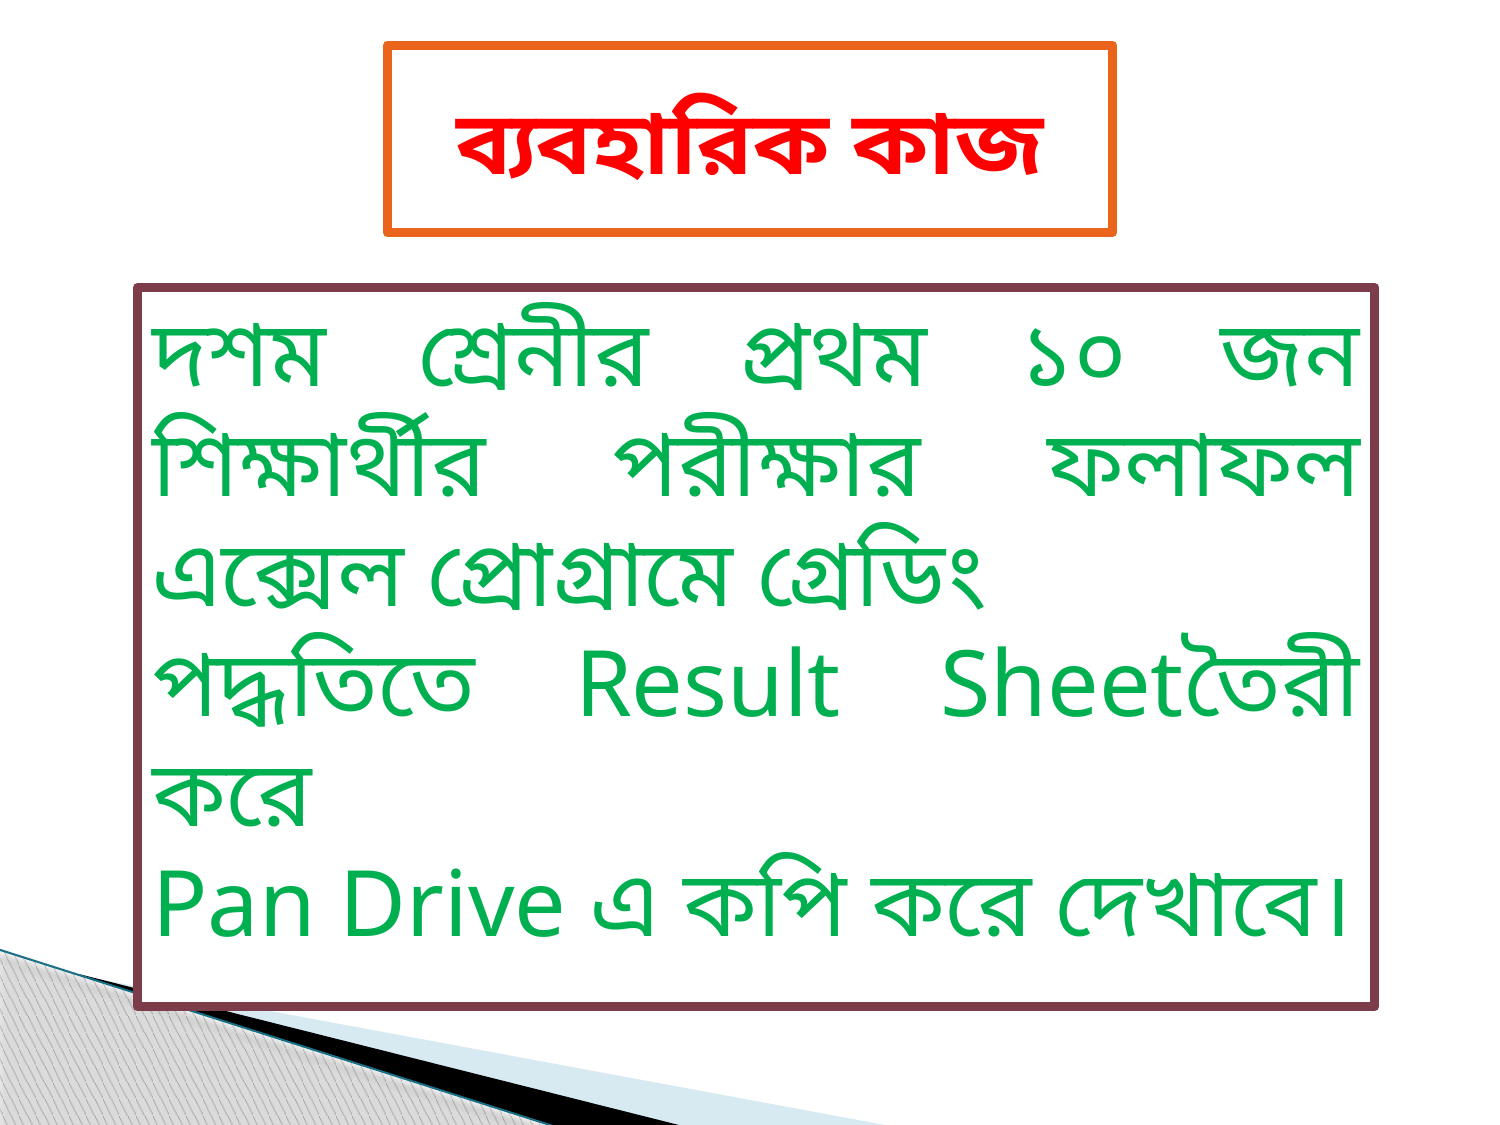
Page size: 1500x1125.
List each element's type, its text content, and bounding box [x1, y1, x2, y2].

title ব্যবহারিক কাজ [383, 41, 1117, 237]
text_box দশম শ্রেনীর প্রথম ১০ জন শিক্ষার্থীর পরীক্ষার ফলাফল এক্সেল প্রোগ্রামে গ্রেডিং পদ্ধতিতে Result Sheetতৈরী করে Pan Drive এ কপি করে দেখাবে। [133, 283, 1379, 1011]
